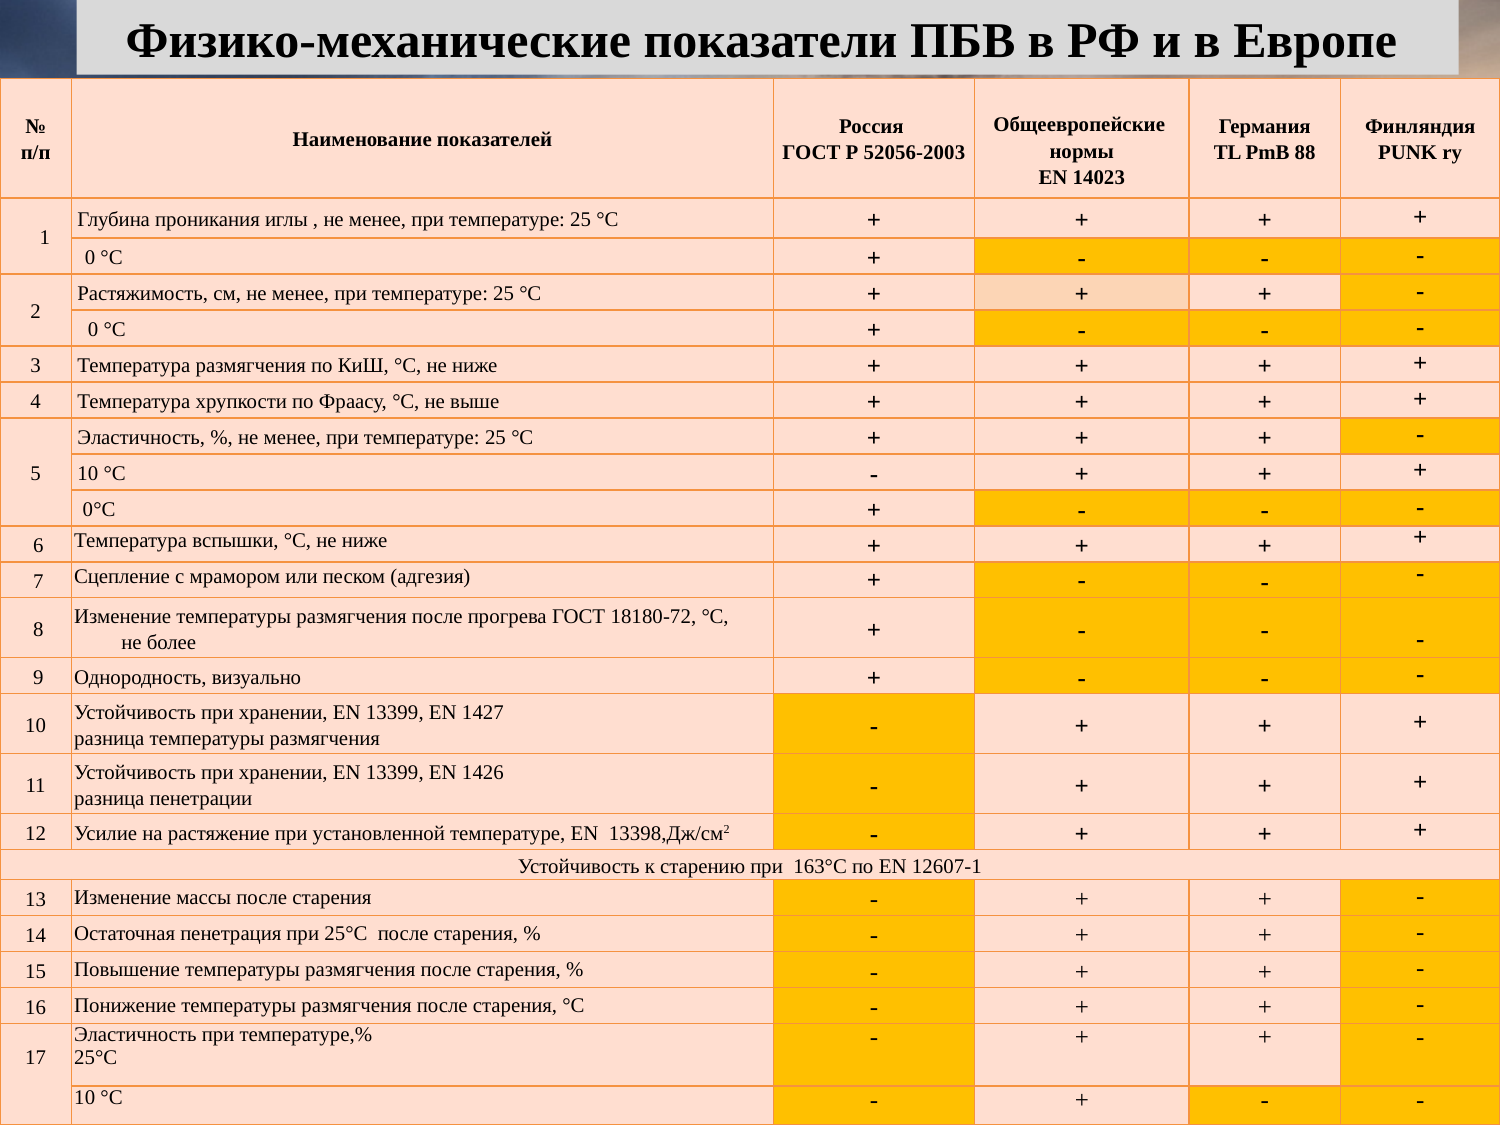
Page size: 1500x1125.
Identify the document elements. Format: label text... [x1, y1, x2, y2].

table_cell Сцепление с мрамором или песком (адгезия) [72, 563, 773, 597]
table_cell Устойчивость при хранении, EN 13399, EN 1427 разница температуры размягчения [72, 694, 773, 753]
table_cell + [975, 275, 1188, 309]
table_cell + [975, 1024, 1188, 1085]
table_cell - [1341, 275, 1499, 309]
table_cell + [774, 658, 974, 693]
table_cell Температура хрупкости по Фраасу, °С, не выше [72, 383, 773, 417]
table_cell + [975, 952, 1188, 987]
table_cell 7 [1, 563, 71, 597]
table_cell Повышение температуры размягчения после старения, % [72, 952, 773, 987]
table_cell - [1190, 563, 1340, 597]
table_cell - [774, 952, 974, 987]
table_cell - [975, 239, 1188, 273]
table_cell - [1190, 311, 1340, 345]
table_cell + [774, 239, 974, 273]
table_cell Температура размягчения по КиШ, °С, не ниже [72, 347, 773, 381]
table_cell + [1341, 455, 1499, 489]
table_cell + [774, 491, 974, 525]
table_cell + [1190, 694, 1340, 753]
table_cell - [1190, 491, 1340, 525]
table_cell + [1341, 527, 1499, 561]
table_cell - [1190, 598, 1340, 657]
table_cell - [975, 563, 1188, 597]
table_cell Изменение массы после старения [72, 880, 773, 915]
table_cell - [1341, 598, 1499, 657]
table_cell - [774, 1024, 974, 1085]
table_cell - [774, 916, 974, 951]
table_cell - [1190, 239, 1340, 273]
table_cell + [975, 754, 1188, 813]
table_cell - [774, 1087, 974, 1124]
table_cell - [975, 311, 1188, 345]
table_cell 10 °С [72, 1087, 773, 1124]
table_cell + [1190, 383, 1340, 417]
table_cell + [975, 1087, 1188, 1124]
table_cell + [1341, 199, 1499, 237]
table_cell + [1190, 814, 1340, 849]
table_cell + [975, 383, 1188, 417]
table_cell 16 [1, 988, 71, 1023]
table_cell - [1341, 419, 1499, 453]
table_cell 15 [1, 952, 71, 987]
table_cell - [1341, 952, 1499, 987]
table_cell - [1341, 491, 1499, 525]
table_cell + [1190, 527, 1340, 561]
table_cell - [975, 598, 1188, 657]
table_cell 12 [1, 814, 71, 849]
table_cell Устойчивость при хранении, EN 13399, EN 1426 разница пенетрации [72, 754, 773, 813]
table_header Общеевропейские нормы EN 14023 [975, 79, 1188, 197]
table_cell - [1341, 563, 1499, 597]
table_cell 2 [1, 275, 71, 345]
table_cell + [774, 527, 974, 561]
table_cell - [975, 491, 1188, 525]
table_cell Однородность, визуально [72, 658, 773, 693]
table_cell + [1190, 880, 1340, 915]
table_cell Эластичность, %, не менее, при температуре: 25 °С [72, 419, 773, 453]
table_cell 5 [1, 419, 71, 525]
table_cell - [774, 814, 974, 849]
table_cell + [1341, 694, 1499, 753]
table_cell + [1190, 1024, 1340, 1085]
table_cell - [774, 754, 974, 813]
table_cell + [774, 311, 974, 345]
table_cell + [1190, 952, 1340, 987]
table_header Россия ГОСТ Р 52056-2003 [774, 79, 974, 197]
table_cell 17 [1, 1024, 71, 1124]
table_cell + [1341, 347, 1499, 381]
table_cell 10 [1, 694, 71, 753]
table_cell + [1190, 916, 1340, 951]
table_header Финляндия PUNK ry [1341, 79, 1499, 197]
table_cell - [774, 455, 974, 489]
table_cell + [975, 694, 1188, 753]
table_cell 3 [1, 347, 71, 381]
table_cell + [975, 347, 1188, 381]
table_cell + [774, 419, 974, 453]
table_cell - [1341, 1087, 1499, 1124]
table_cell + [975, 916, 1188, 951]
table_cell + [1341, 814, 1499, 849]
table_cell Усилие на растяжение при установленной температуре, EN 13398,Дж/см2 [72, 814, 773, 849]
table_cell + [774, 275, 974, 309]
table_cell 1 [1, 199, 71, 273]
table_cell 4 [1, 383, 71, 417]
table_cell Устойчивость к старению при 163°С по EN 12607-1 [1, 850, 1499, 879]
text_box Физико-механические показатели ПБВ в РФ и в Европе [76, 0, 1459, 75]
table_cell - [1341, 988, 1499, 1023]
table_header Германия TL PmB 88 [1190, 79, 1340, 197]
table_cell + [1190, 754, 1340, 813]
table_cell 14 [1, 916, 71, 951]
table_cell Глубина проникания иглы , не менее, при температуре: 25 °С [72, 199, 773, 237]
table_cell + [1190, 347, 1340, 381]
table_cell Эластичность при температуре,% 25°С [72, 1024, 773, 1085]
table_cell + [774, 598, 974, 657]
table_cell Остаточная пенетрация при 25°С после старения, % [72, 916, 773, 951]
table_cell 9 [1, 658, 71, 693]
table_cell 8 [1, 598, 71, 657]
picture [0, 0, 1500, 78]
table_header № п/п [1, 79, 71, 197]
table_cell + [1341, 754, 1499, 813]
table_cell + [1190, 199, 1340, 237]
table_cell + [774, 199, 974, 237]
table_cell - [774, 694, 974, 753]
table_cell + [1190, 419, 1340, 453]
table_cell 10 °С [72, 455, 773, 489]
table_cell - [1190, 658, 1340, 693]
table_cell + [1190, 455, 1340, 489]
table_cell 0 °С [72, 239, 773, 273]
table_cell Понижение температуры размягчения после старения, °С [72, 988, 773, 1023]
table_cell + [975, 527, 1188, 561]
table_cell - [1341, 311, 1499, 345]
table_cell + [975, 455, 1188, 489]
table_cell + [975, 880, 1188, 915]
table_cell Изменение температуры размягчения после прогрева ГОСТ 18180-72, °С, не более [72, 598, 773, 657]
table_cell + [1190, 275, 1340, 309]
table_cell + [1190, 988, 1340, 1023]
table_cell + [774, 383, 974, 417]
table_cell 0 °С [72, 311, 773, 345]
table_cell Растяжимость, см, не менее, при температуре: 25 °С [72, 275, 773, 309]
table_cell + [975, 199, 1188, 237]
table_cell 0°С [72, 491, 773, 525]
table_cell 13 [1, 880, 71, 915]
table_cell + [975, 814, 1188, 849]
table_header Наименование показателей [72, 79, 773, 197]
table_cell - [975, 658, 1188, 693]
table_cell Температура вспышки, °С, не ниже [72, 527, 773, 561]
table_cell - [1341, 1024, 1499, 1085]
table_cell + [975, 419, 1188, 453]
table_cell - [1341, 658, 1499, 693]
table_cell - [1341, 880, 1499, 915]
table_cell - [774, 988, 974, 1023]
table_cell - [1190, 1087, 1340, 1124]
table_cell - [1341, 916, 1499, 951]
table_cell - [774, 880, 974, 915]
table_cell + [774, 347, 974, 381]
table_cell 11 [1, 754, 71, 813]
table_cell + [774, 563, 974, 597]
table_cell - [1341, 239, 1499, 273]
table_cell + [975, 988, 1188, 1023]
table_cell + [1341, 383, 1499, 417]
table_cell 6 [1, 527, 71, 561]
